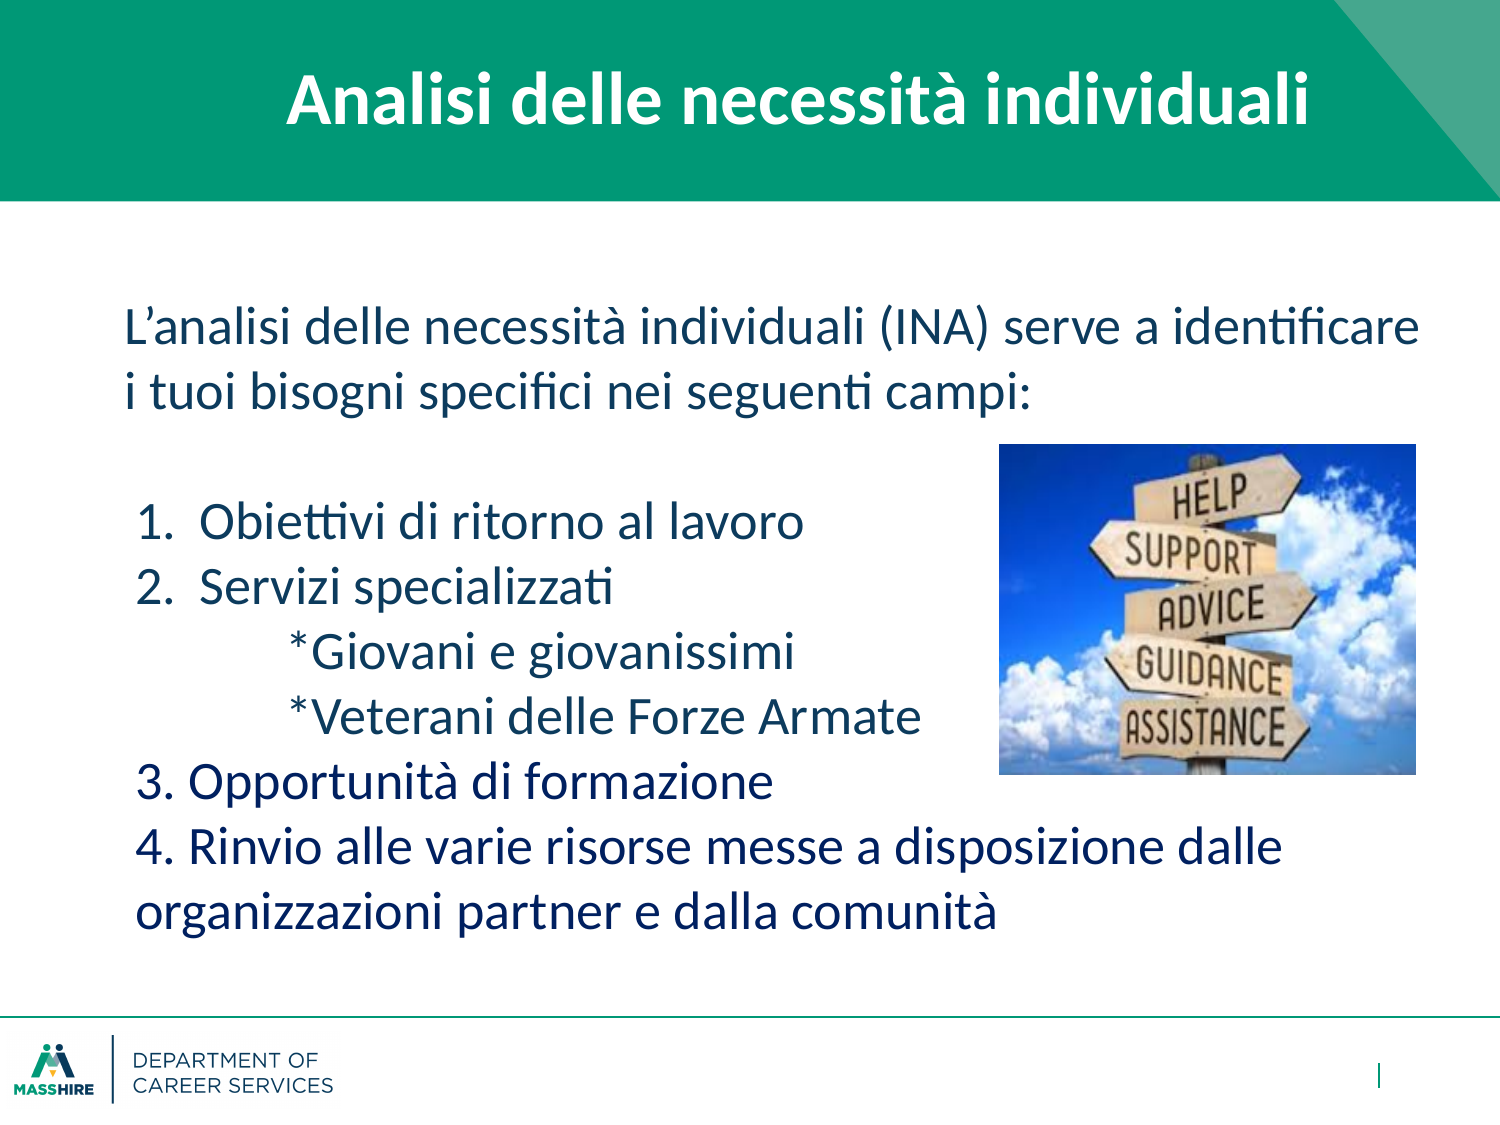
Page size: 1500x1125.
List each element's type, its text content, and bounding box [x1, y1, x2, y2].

picture [6, 1031, 341, 1109]
text_box L’analisi delle necessità individuali (INA) serve a identificare i tuoi bisogni specifici nei seguenti campi: Obiettivi di ritorno al lavoro Servizi specializzati *Giovani e giovanissimi *Veterani delle Forze Armate 3. Opportunità di formazione 4. Rinvio alle varie risorse messe a disposizione dalle organizzazioni partner e dalla comunità [109, 283, 1447, 952]
picture [999, 444, 1416, 776]
title Analisi delle necessità individuali [270, 21, 1416, 179]
